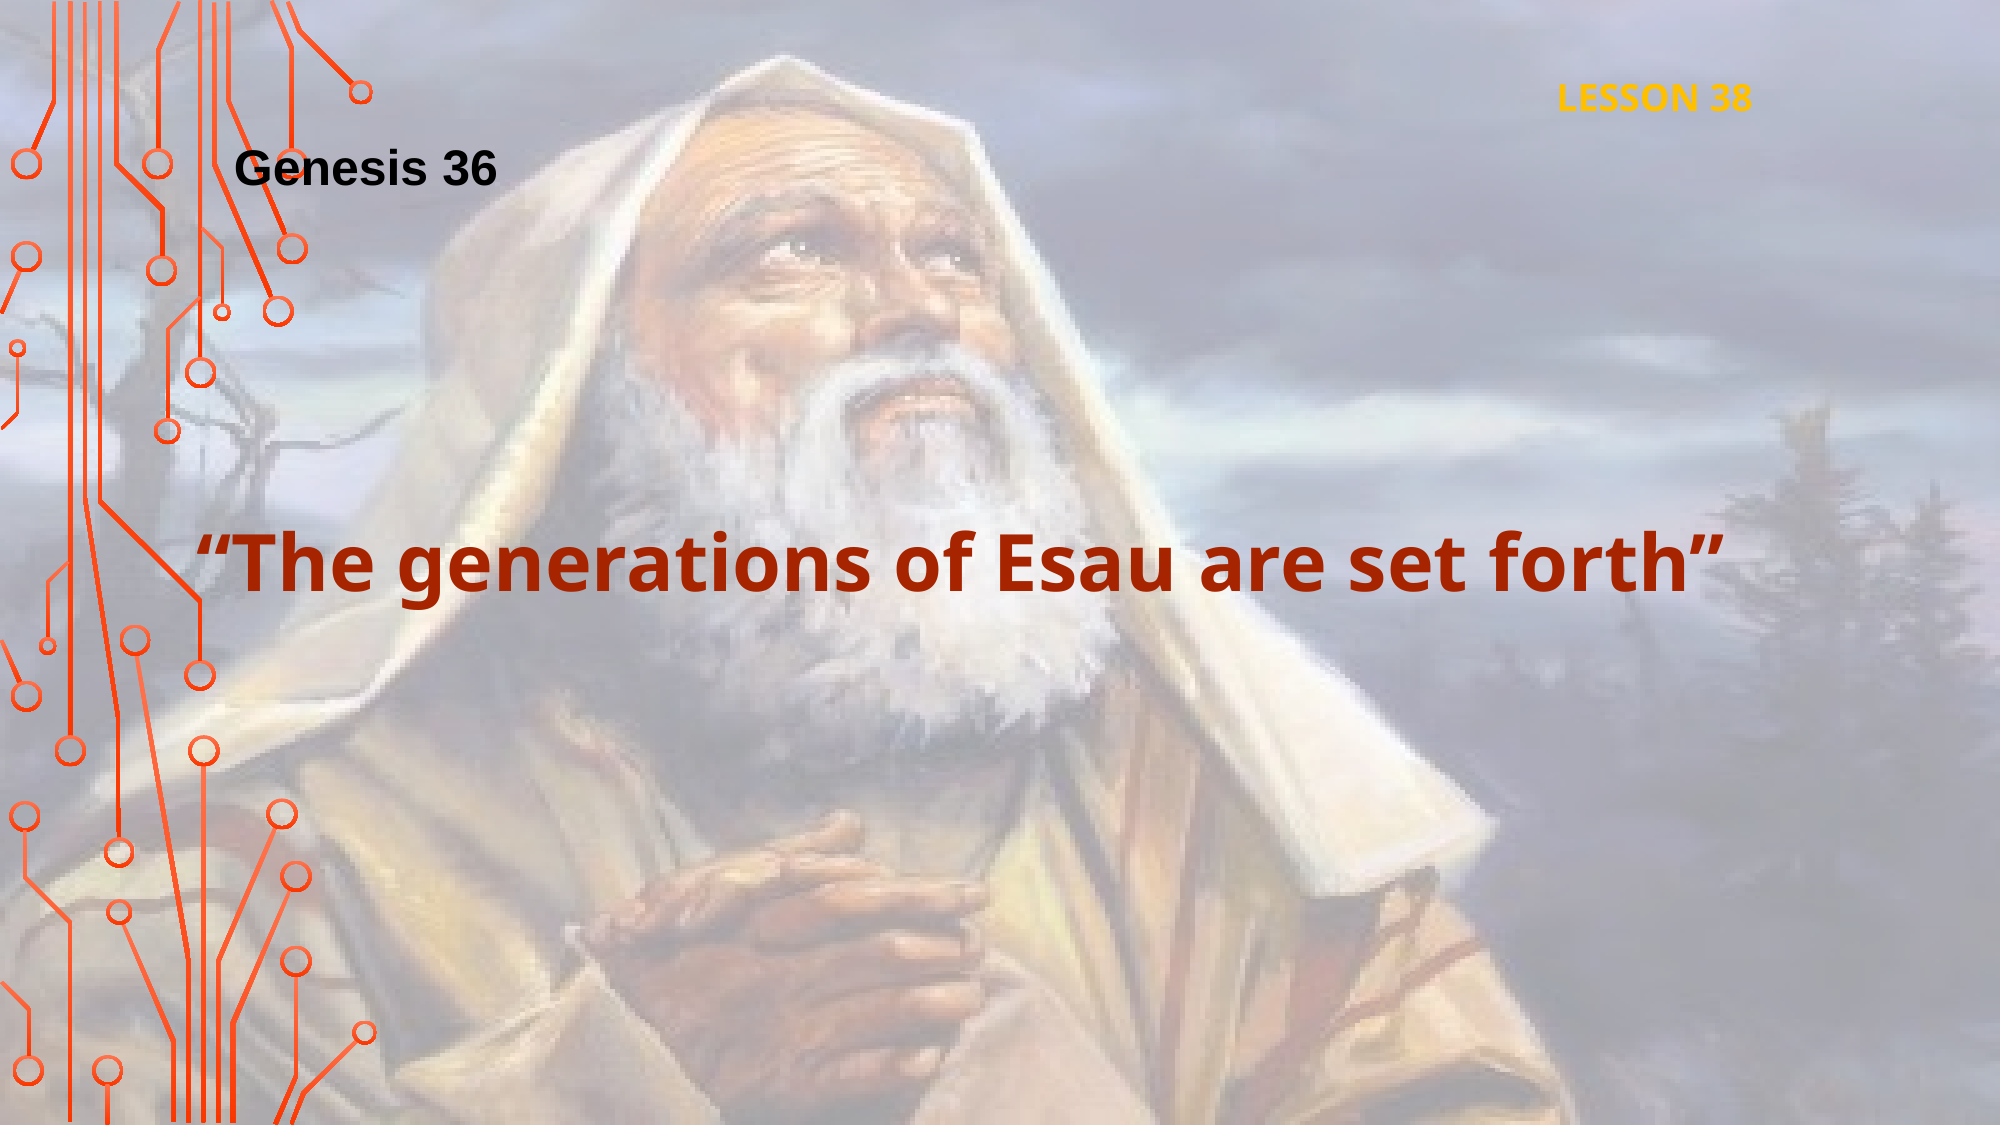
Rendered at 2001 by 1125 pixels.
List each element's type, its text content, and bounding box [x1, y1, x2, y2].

text_box LESSON 38 [1541, 66, 1850, 190]
text_box Genesis 36 [219, 128, 513, 204]
text_box “The generations of Esau are set forth” [181, 504, 1742, 615]
